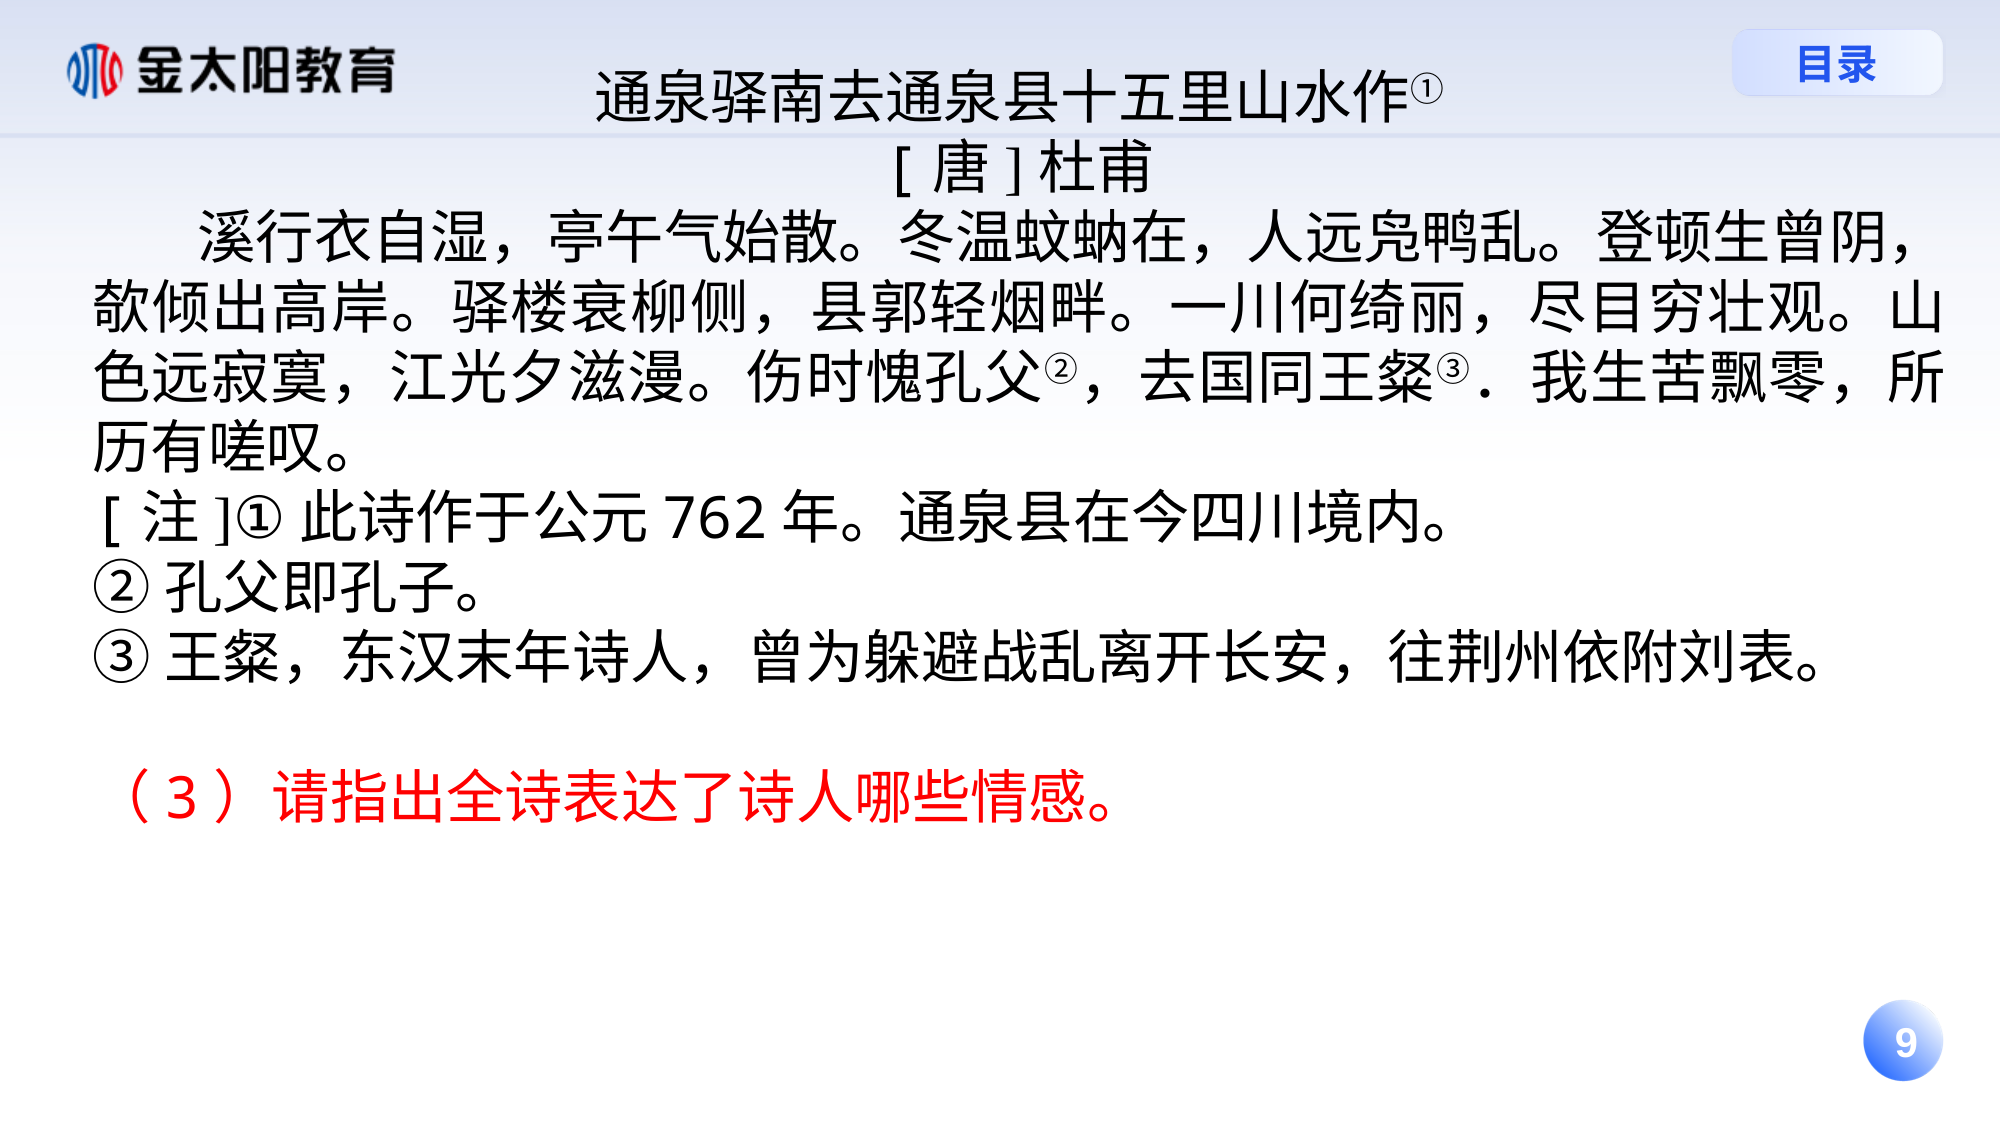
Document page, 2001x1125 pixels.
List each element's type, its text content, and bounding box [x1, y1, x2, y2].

picture [0, 0, 2000, 1125]
text_box 通泉驿南去通泉县十五里山水作① [唐]杜甫 溪行衣自湿，亭午气始散。冬温蚊蚋在，人远凫鸭乱。登顿生曾阴，欹倾出高岸。驿楼衰柳侧，县郭轻烟畔。一川何绮丽，尽目穷壮观。山色远寂寞，江光夕滋漫。伤时愧孔父②，去国同王粲③．我生苦飘零，所历有嗟叹。 [注]①此诗作于公元762年。通泉县在今四川境内。 ②孔父即孔子。 ③王粲，东汉末年诗人，曾为躲避战乱离开长安，往荆州依附刘表。 （3）请指出全诗表达了诗人哪些情感。 [77, 53, 1961, 908]
